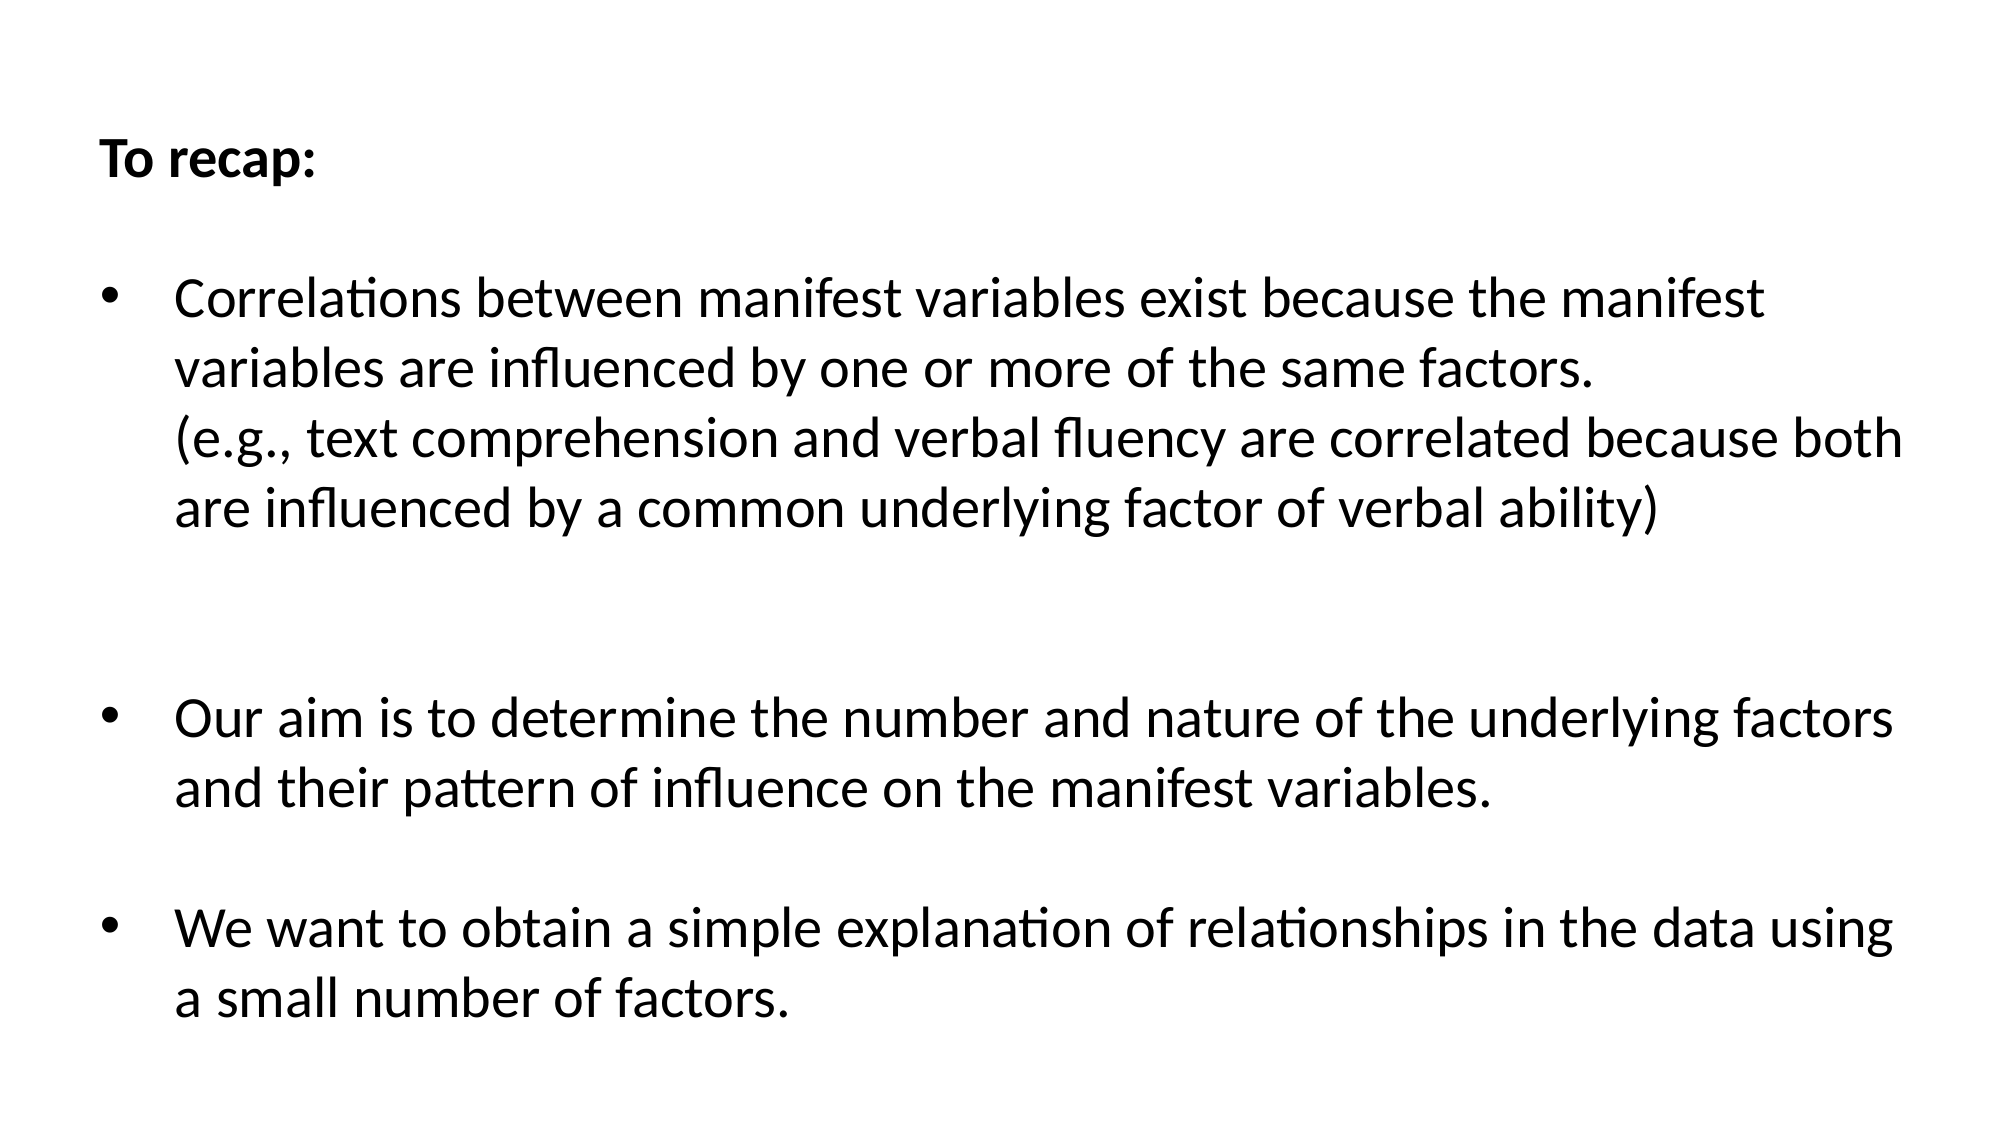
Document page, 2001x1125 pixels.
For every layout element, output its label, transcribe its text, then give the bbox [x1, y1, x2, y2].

text_box To recap: Correlations between manifest variables exist because the manifest variables are influenced by one or more of the same factors. (e.g., text comprehension and verbal fluency are correlated because both are influenced by a common underlying factor of verbal ability) Our aim is to determine the number and nature of the underlying factors and their pattern of influence on the manifest variables. We want to obtain a simple explanation of relationships in the data using a small number of factors. [85, 66, 1946, 1037]
